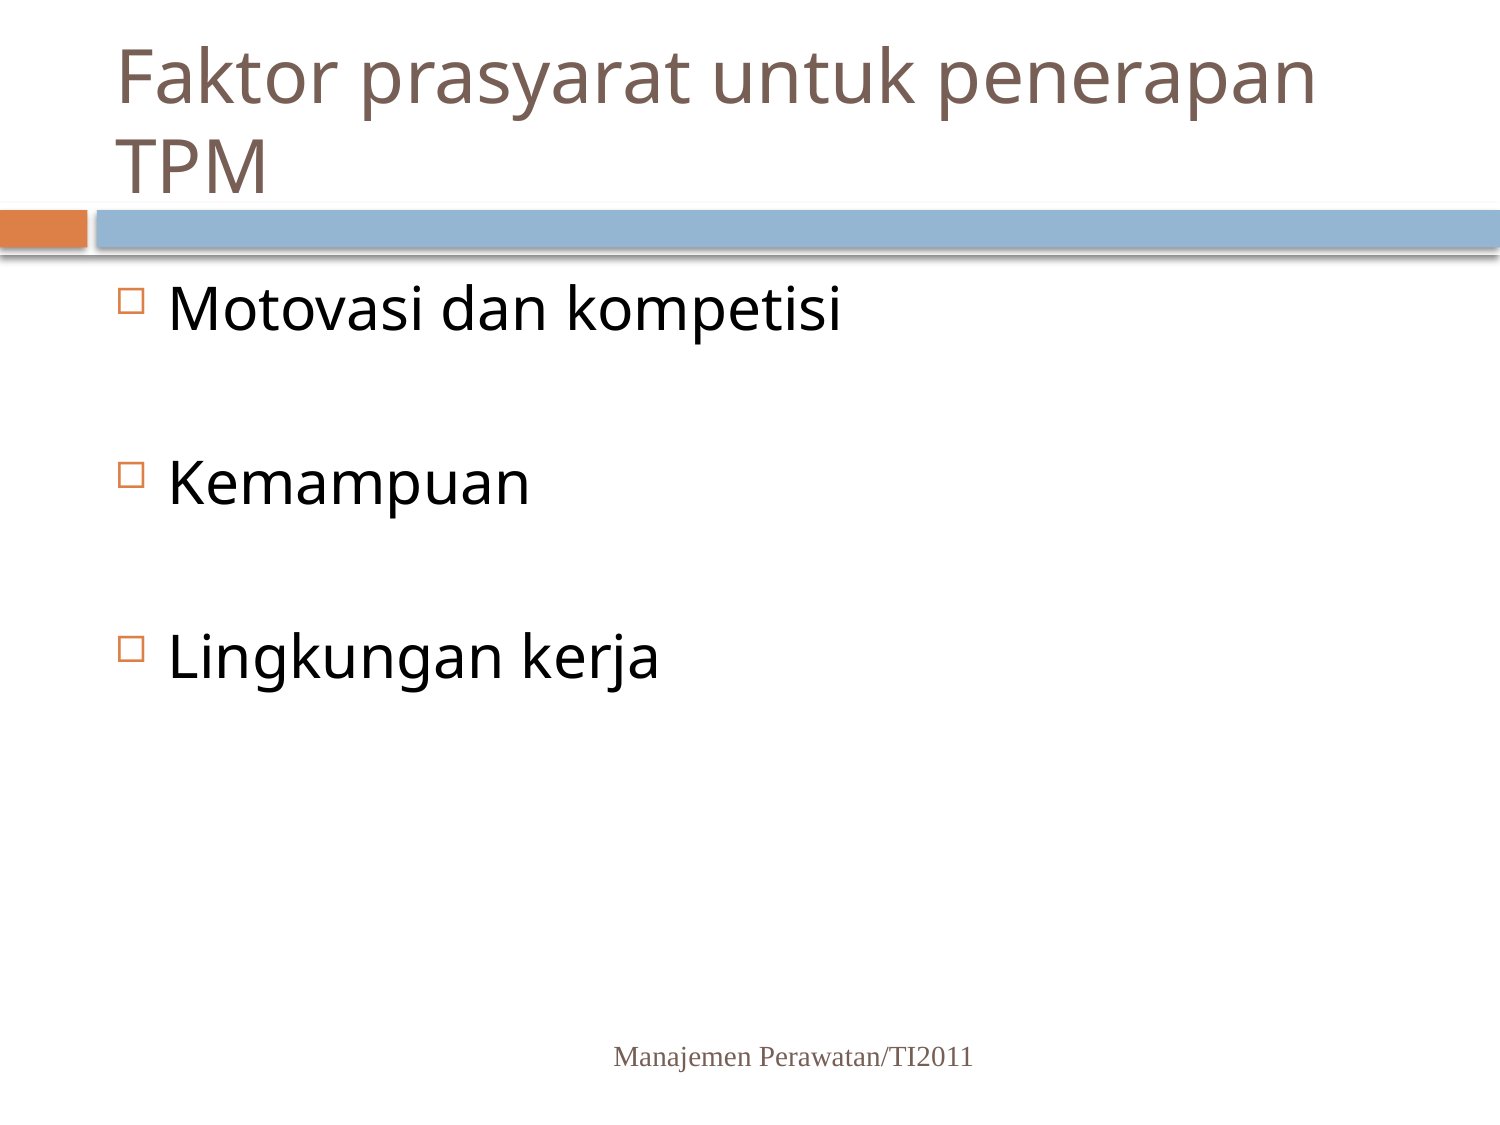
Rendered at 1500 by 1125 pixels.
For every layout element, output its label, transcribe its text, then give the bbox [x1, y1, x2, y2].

title Faktor prasyarat untuk penerapan TPM [100, 37, 1438, 200]
footer Manajemen Perawatan/TI2011 [99, 1024, 990, 1085]
list Motovasi dan kompetisi Kemampuan Lingkungan kerja [100, 262, 1438, 1000]
